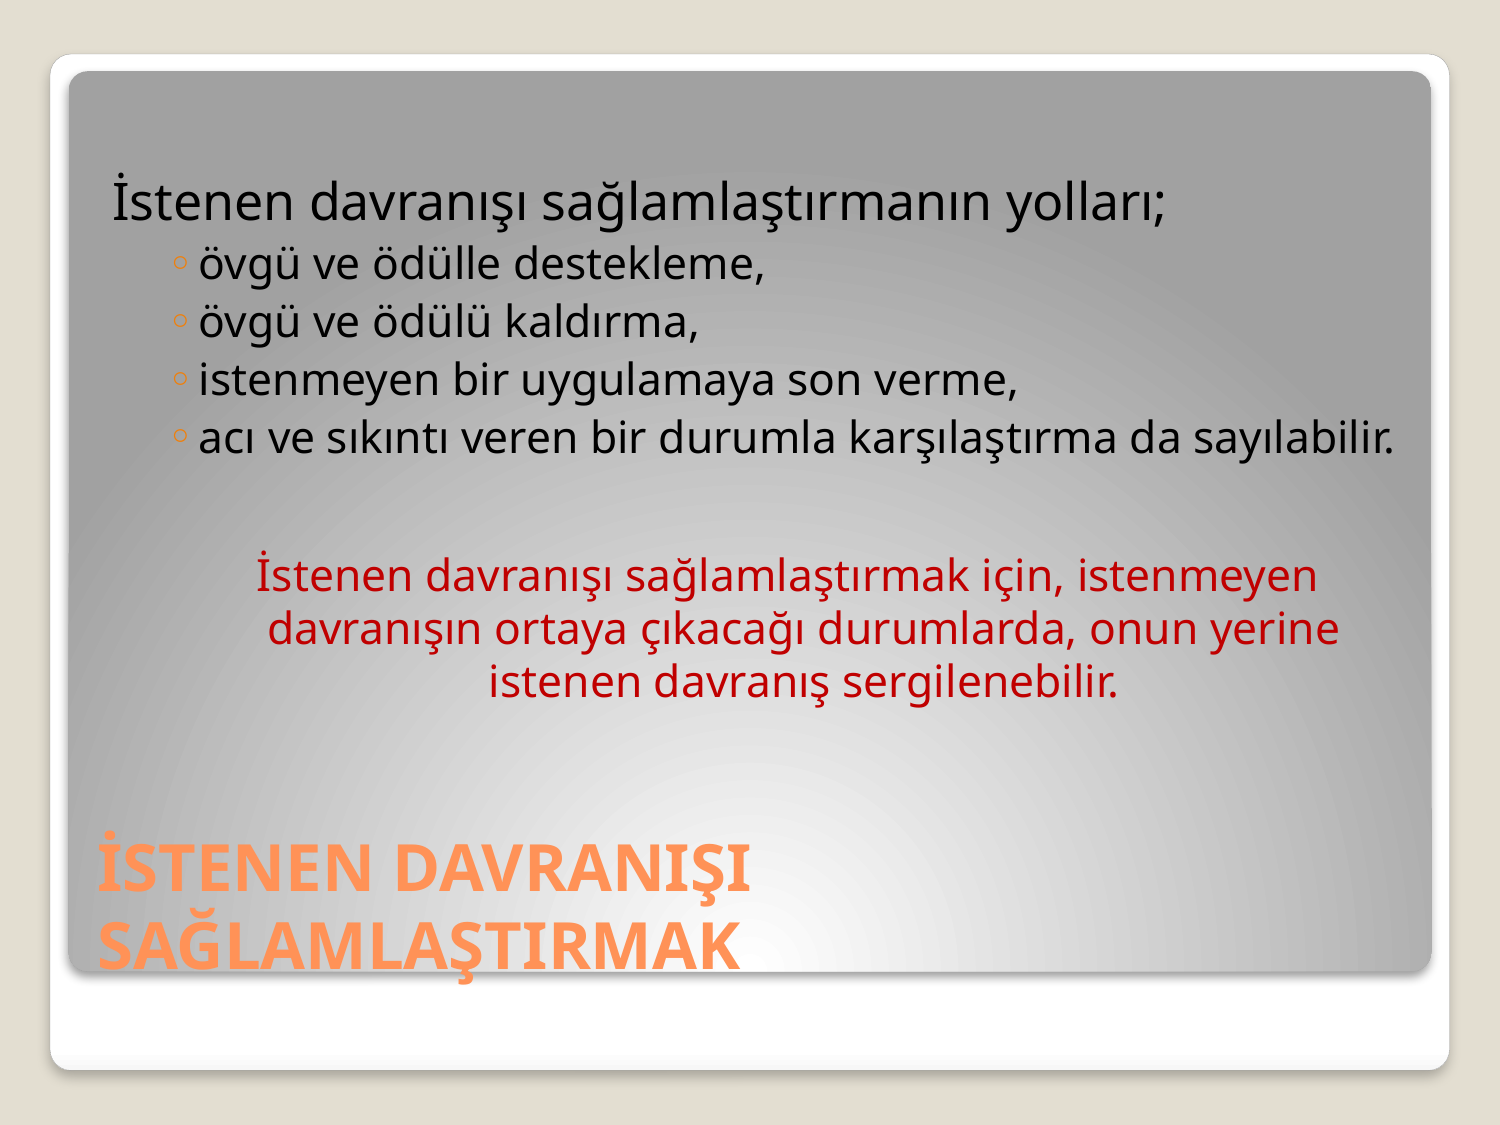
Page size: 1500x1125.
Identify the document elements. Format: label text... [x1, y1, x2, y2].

list İstenen davranışı sağlamlaştırmanın yolları; övgü ve ödülle destekleme, övgü ve ödülü kaldırma, istenmeyen bir uygulamaya son verme, acı ve sıkıntı veren bir durumla karşılaştırma da sayılabilir. İstenen davranışı sağlamlaştırmak için, istenmeyen davranışın ortaya çıkacağı durumlarda, onun yerine istenen davranış sergilenebilir. [82, 86, 1425, 774]
title İSTENEN DAVRANIŞI SAĞLAMLAŞTIRMAK [82, 817, 1425, 990]
